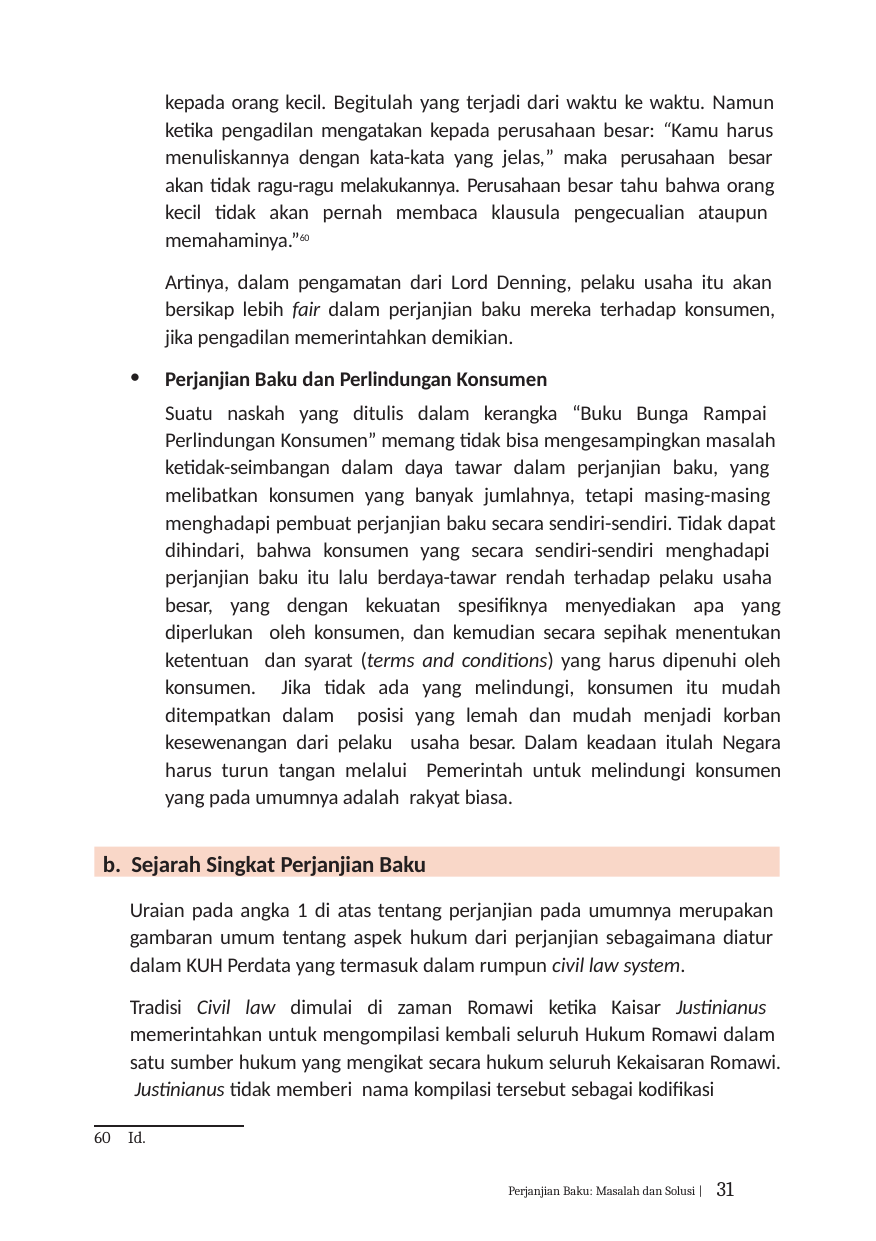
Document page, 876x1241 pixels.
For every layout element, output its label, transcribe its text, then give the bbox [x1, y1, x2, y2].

text_box Uraian pada angka 1 di atas tentang perjanjian pada umumnya merupakan gambaran umum tentang aspek hukum dari perjanjian sebagaimana diatur dalam KUH Perdata yang termasuk dalam rumpun civil law system. Tradisi Civil law dimulai di zaman Romawi ketika Kaisar Justinianus memerintahkan untuk mengompilasi kembali seluruh Hukum Romawi dalam satu sumber hukum yang mengikat secara hukum seluruh Kekaisaran Romawi. Justinianus tidak memberi nama kompilasi tersebut sebagai kodifikasi 60 Id. Perjanjian Baku: Masalah dan Solusi | 31 [92, 891, 782, 1201]
text_box b. Sejarah Singkat Perjanjian Baku [94, 846, 780, 877]
text_box kepada orang kecil. Begitulah yang terjadi dari waktu ke waktu. Namun ketika pengadilan mengatakan kepada perusahaan besar: “Kamu harus menuliskannya dengan kata-kata yang jelas,” maka perusahaan besar akan tidak ragu-ragu melakukannya. Perusahaan besar tahu bahwa orang kecil tidak akan pernah membaca klausula pengecualian ataupun memahaminya.”60 Artinya, dalam pengamatan dari Lord Denning, pelaku usaha itu akan bersikap lebih fair dalam perjanjian baku mereka terhadap konsumen, jika pengadilan memerintahkan demikian. Perjanjian Baku dan Perlindungan Konsumen Suatu naskah yang ditulis dalam kerangka “Buku Bunga Rampai Perlindungan Konsumen” memang tidak bisa mengesampingkan masalah ketidak-seimbangan dalam daya tawar dalam perjanjian baku, yang melibatkan konsumen yang banyak jumlahnya, tetapi masing-masing menghadapi pembuat perjanjian baku secara sendiri-sendiri. Tidak dapat dihindari, bahwa konsumen yang secara sendiri-sendiri menghadapi perjanjian baku itu lalu berdaya-tawar rendah terhadap pelaku usaha besar, yang dengan kekuatan spesifiknya menyediakan apa yang diperlukan oleh konsumen, dan kemudian secara sepihak menentukan ketentuan dan syarat (terms and conditions) yang harus dipenuhi oleh konsumen. Jika tidak ada yang melindungi, konsumen itu mudah ditempatkan dalam posisi yang lemah dan mudah menjadi korban kesewenangan dari pelaku usaha besar. Dalam keadaan itulah Negara harus turun tangan melalui Pemerintah untuk melindungi konsumen yang pada umumnya adalah rakyat biasa. [125, 84, 791, 809]
